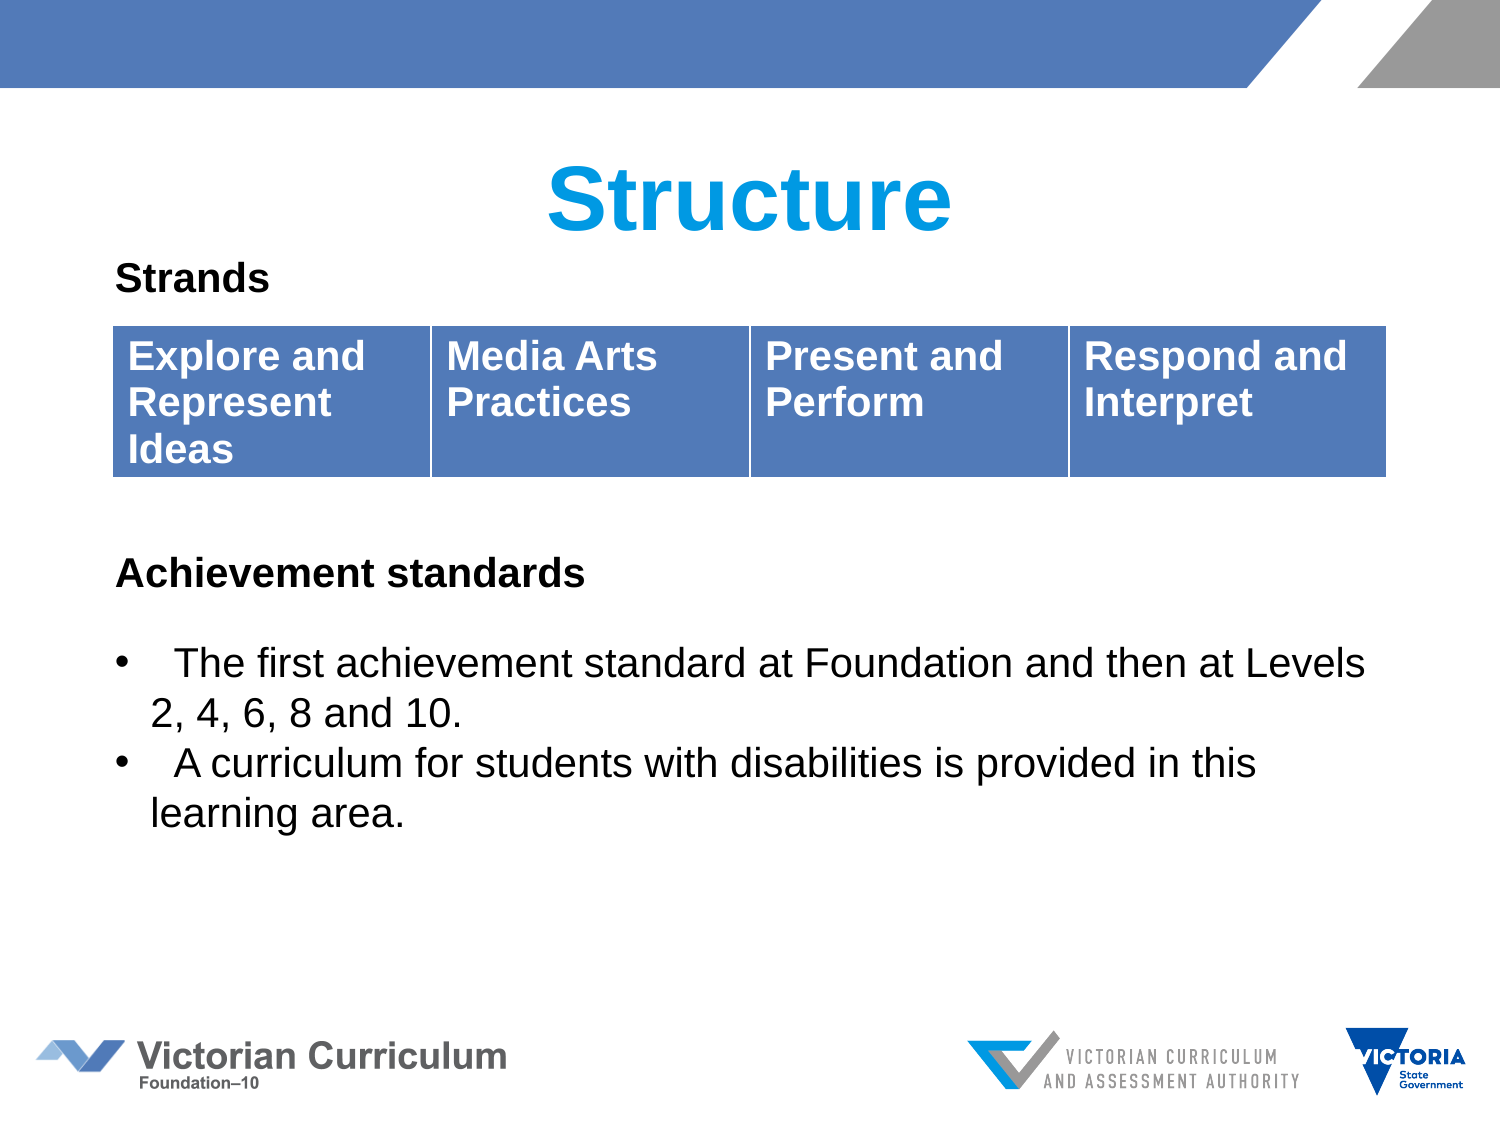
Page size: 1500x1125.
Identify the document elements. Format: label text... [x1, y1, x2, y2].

table_header Media Arts Practices [432, 326, 749, 477]
table_header Present and Perform [751, 326, 1068, 477]
picture [0, 0, 1500, 1125]
table_header Explore and Represent Ideas [113, 326, 430, 477]
text_box Achievement standards The first achievement standard at Foundation and then at Levels 2, 4, 6, 8 and 10. A curriculum for students with disabilities is provided in this learning area. [100, 538, 1388, 1024]
text_box Strands [100, 243, 1388, 309]
table_header Respond and Interpret [1070, 326, 1386, 477]
title Structure [112, 99, 1388, 243]
